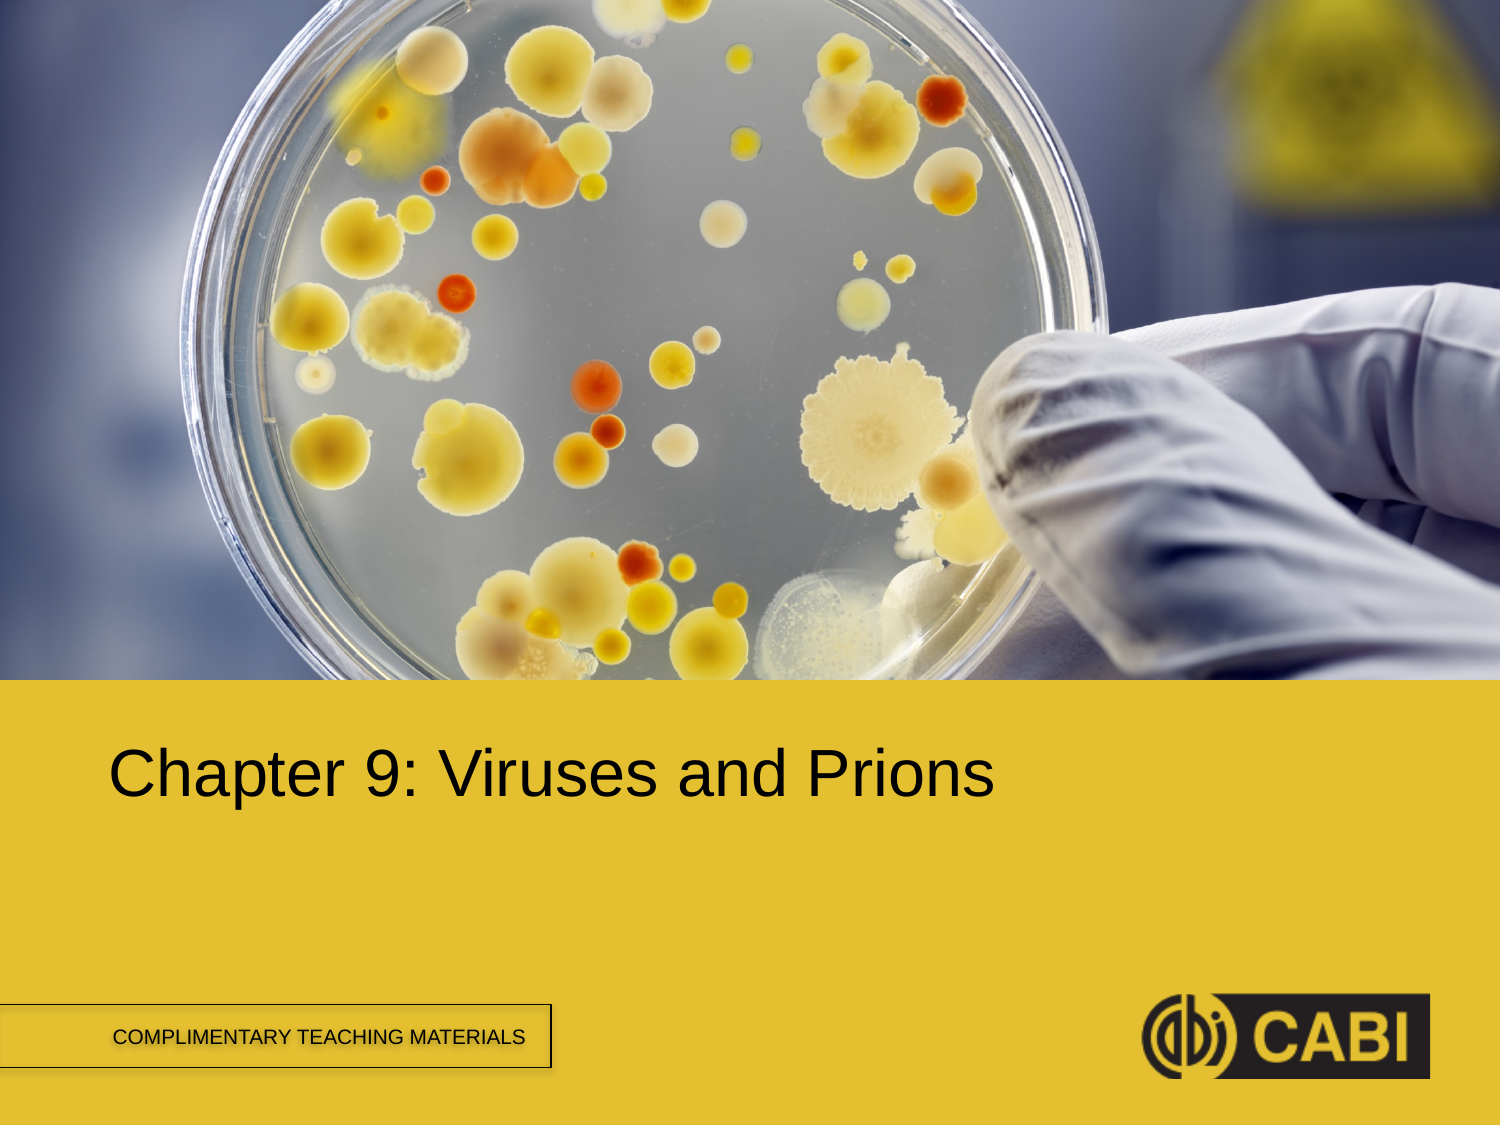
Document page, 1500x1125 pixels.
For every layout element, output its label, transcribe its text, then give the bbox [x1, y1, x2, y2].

picture [0, 0, 1500, 680]
subtitle Chapter 9: Viruses and Prions [93, 722, 1369, 833]
